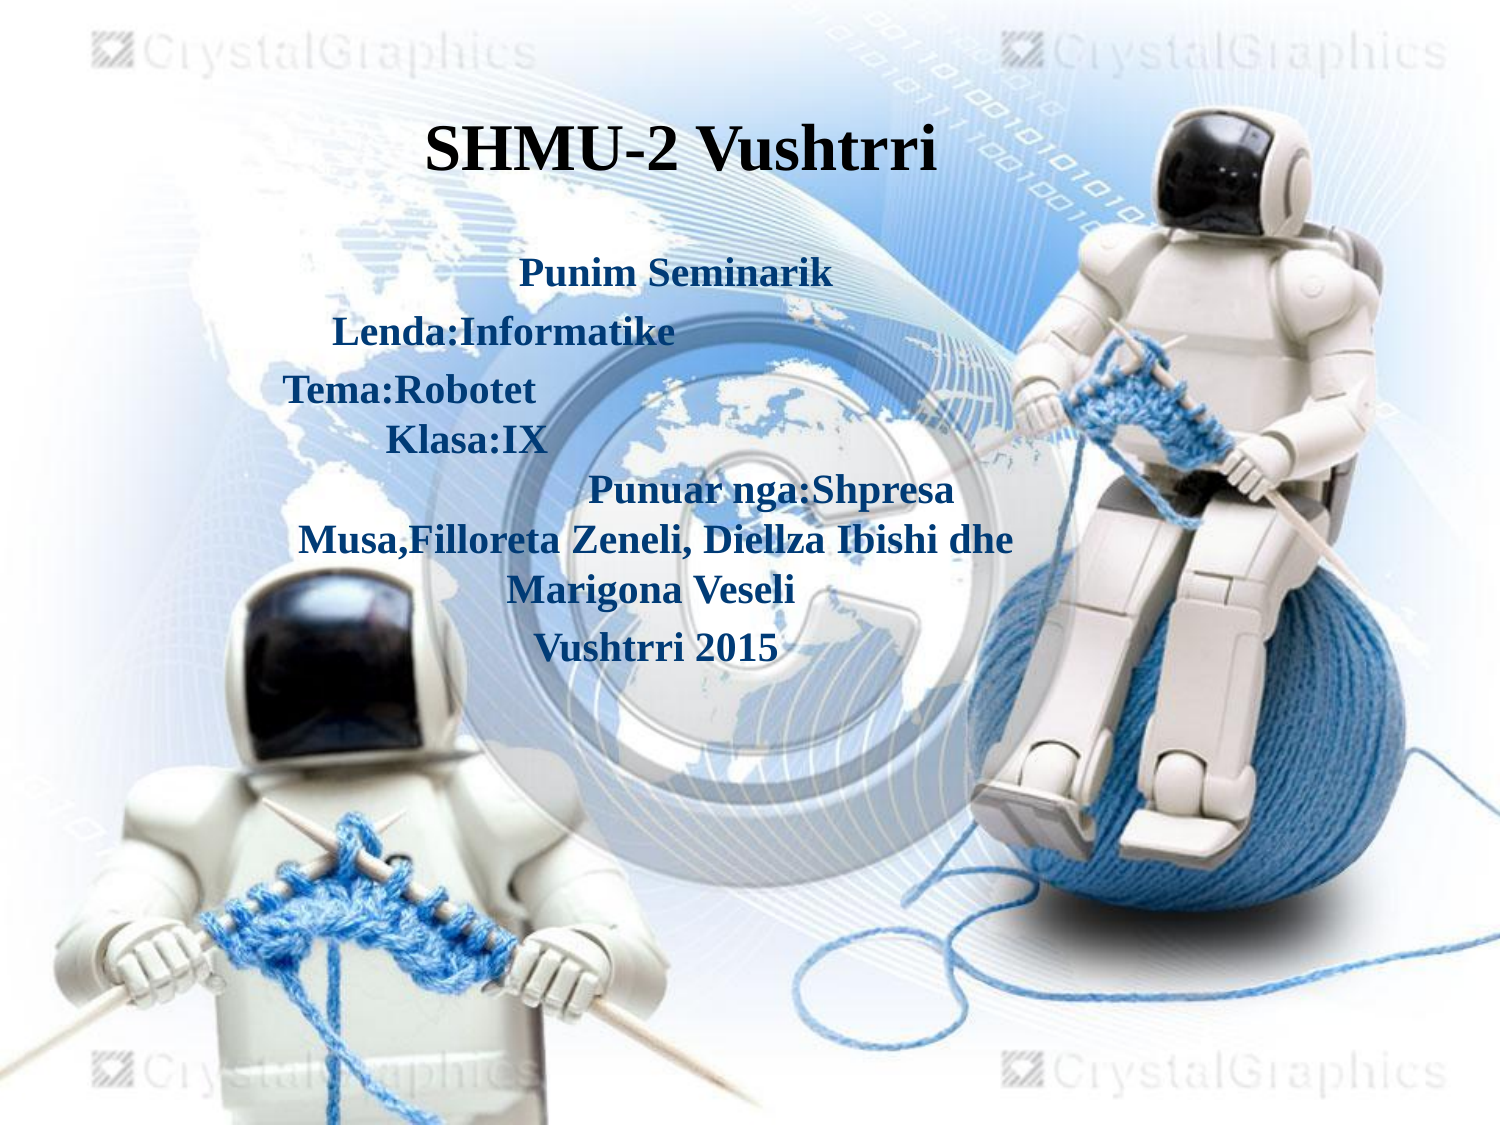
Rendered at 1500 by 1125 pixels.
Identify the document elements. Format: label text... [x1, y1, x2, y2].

picture [0, 0, 1500, 1125]
subtitle Punim Seminarik Lenda:Informatike Tema:Robotet Klasa:IX Punuar nga:Shpresa Musa,Filloreta Zeneli, Diellza Ibishi dhe Marigona Veseli Vushtrri 2015 [262, 237, 1051, 626]
title SHMU-2 Vushtrri [0, 62, 1364, 226]
